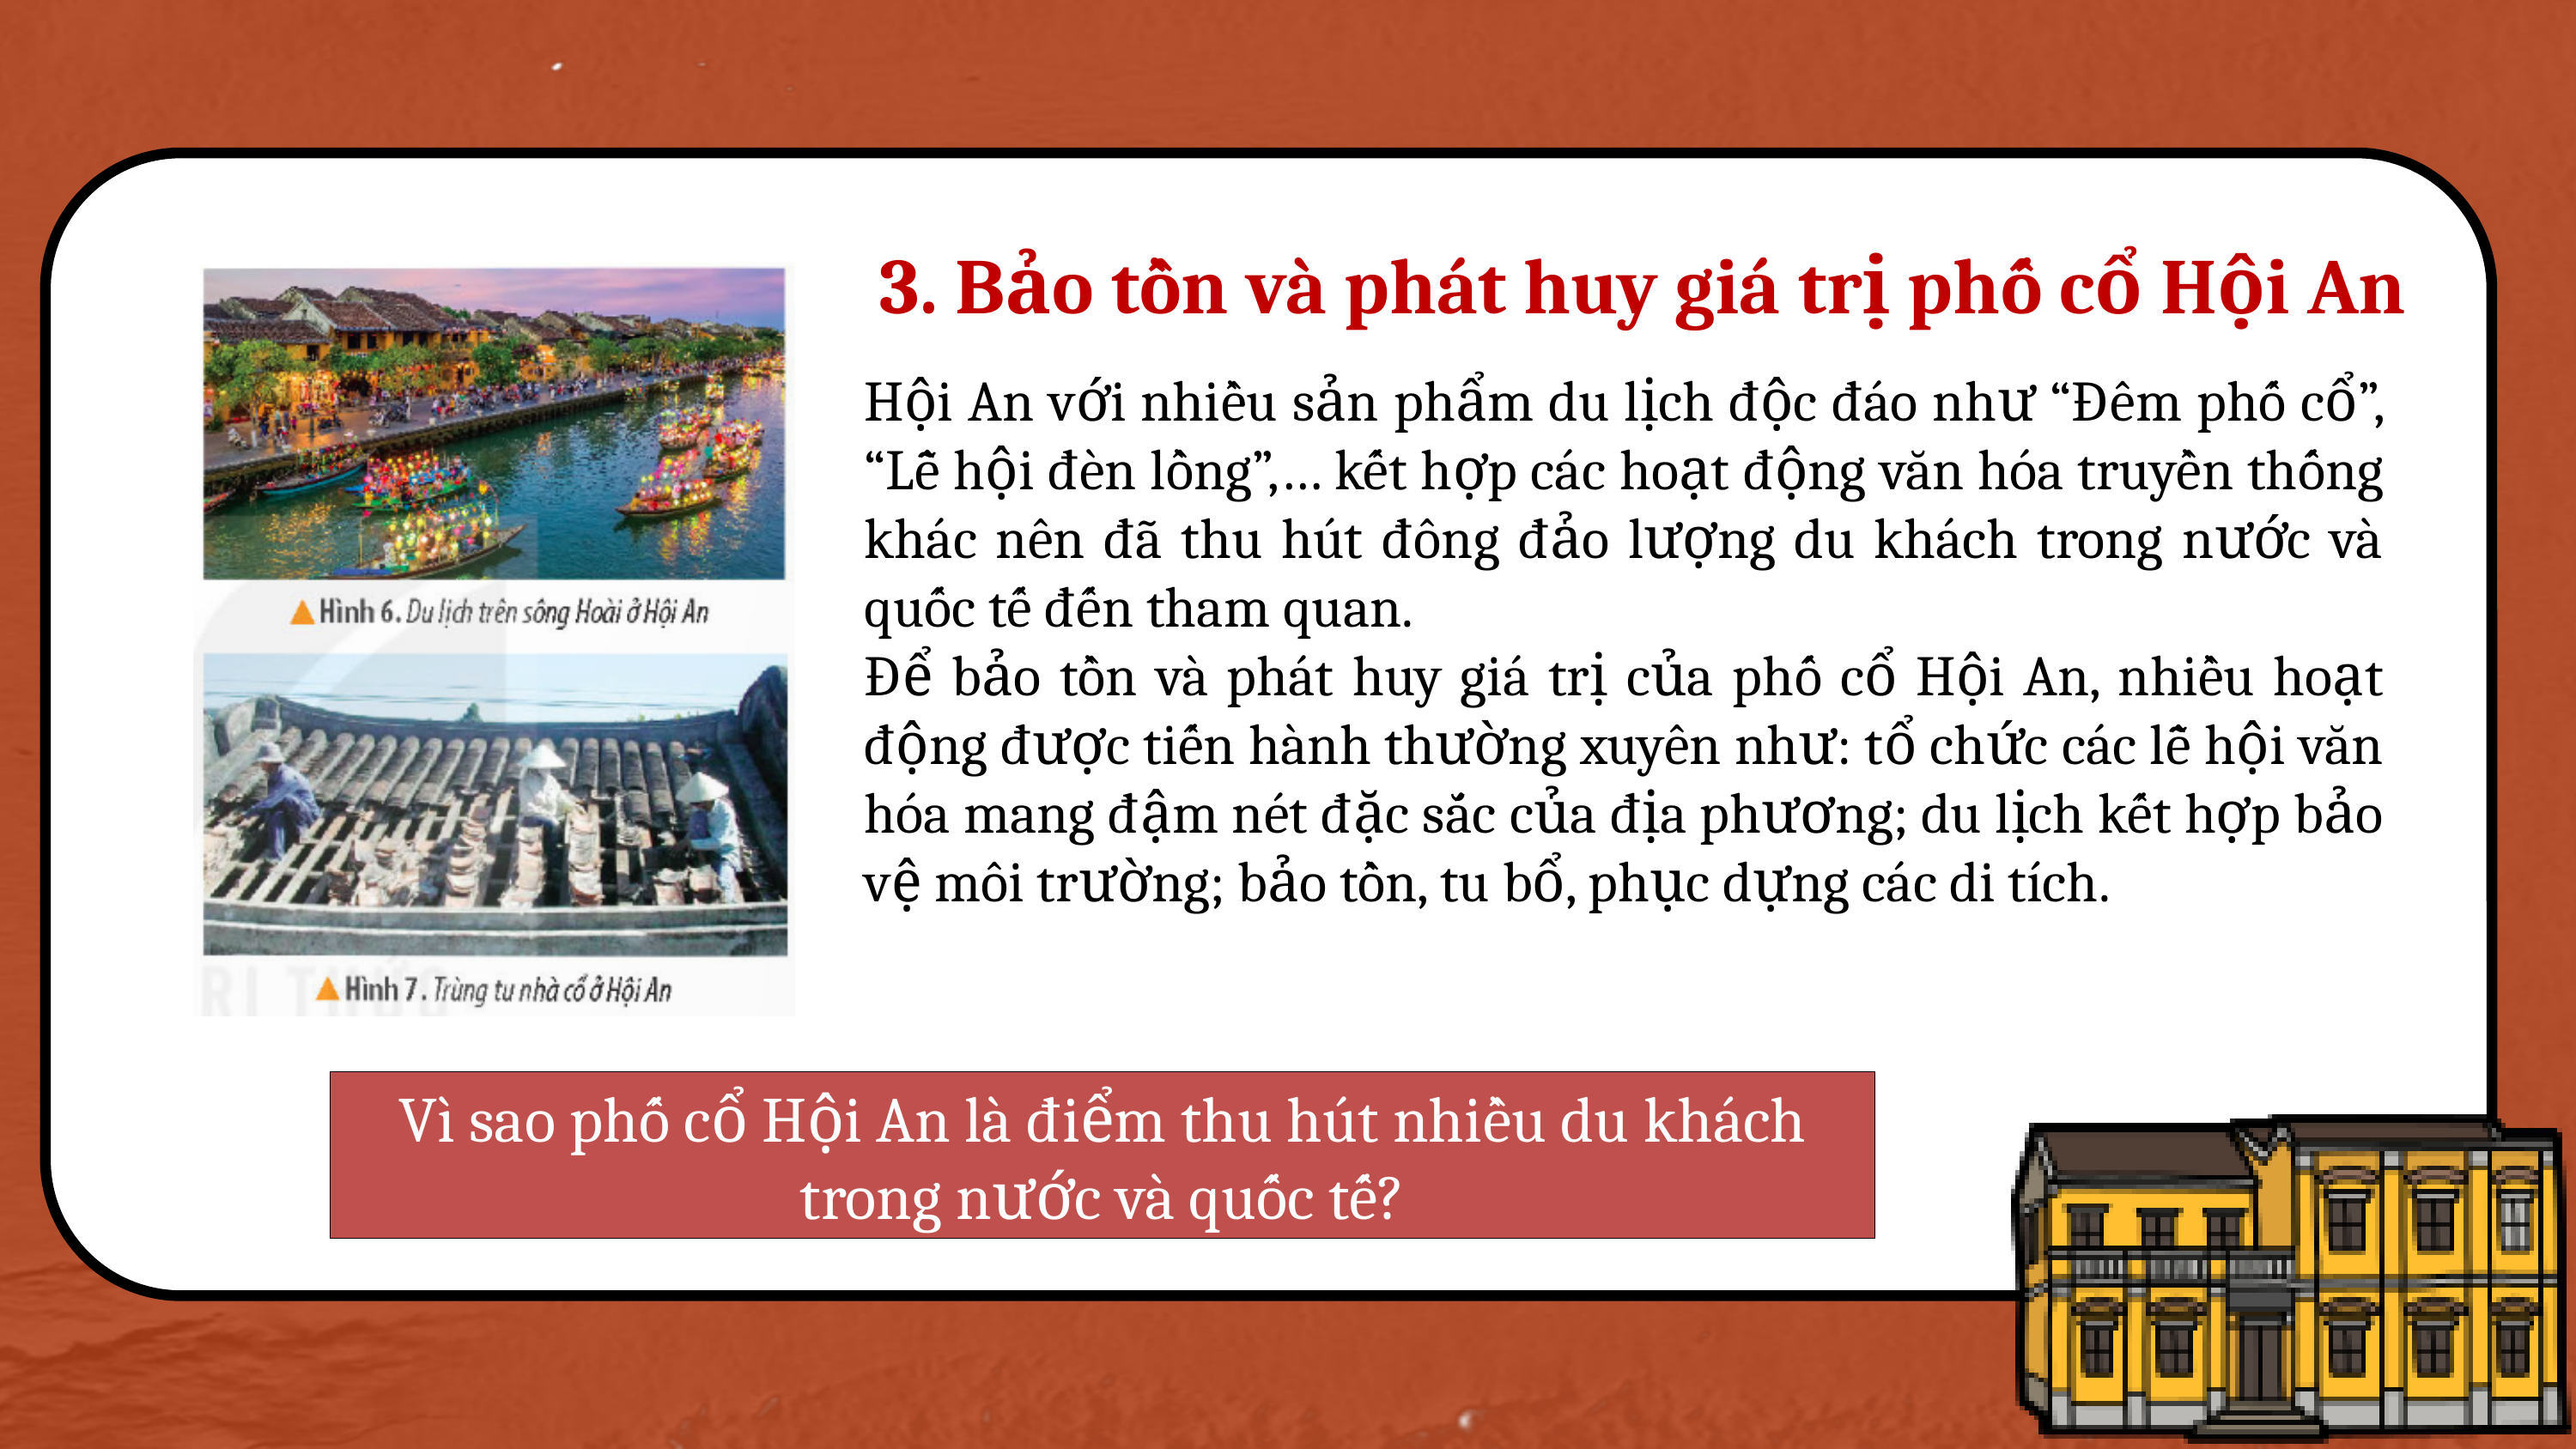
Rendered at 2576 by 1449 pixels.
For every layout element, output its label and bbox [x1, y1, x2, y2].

picture [192, 262, 795, 1017]
text_box [45, 152, 2493, 1296]
text_box [0, 0, 2576, 1449]
text_box [2011, 1114, 2572, 1444]
